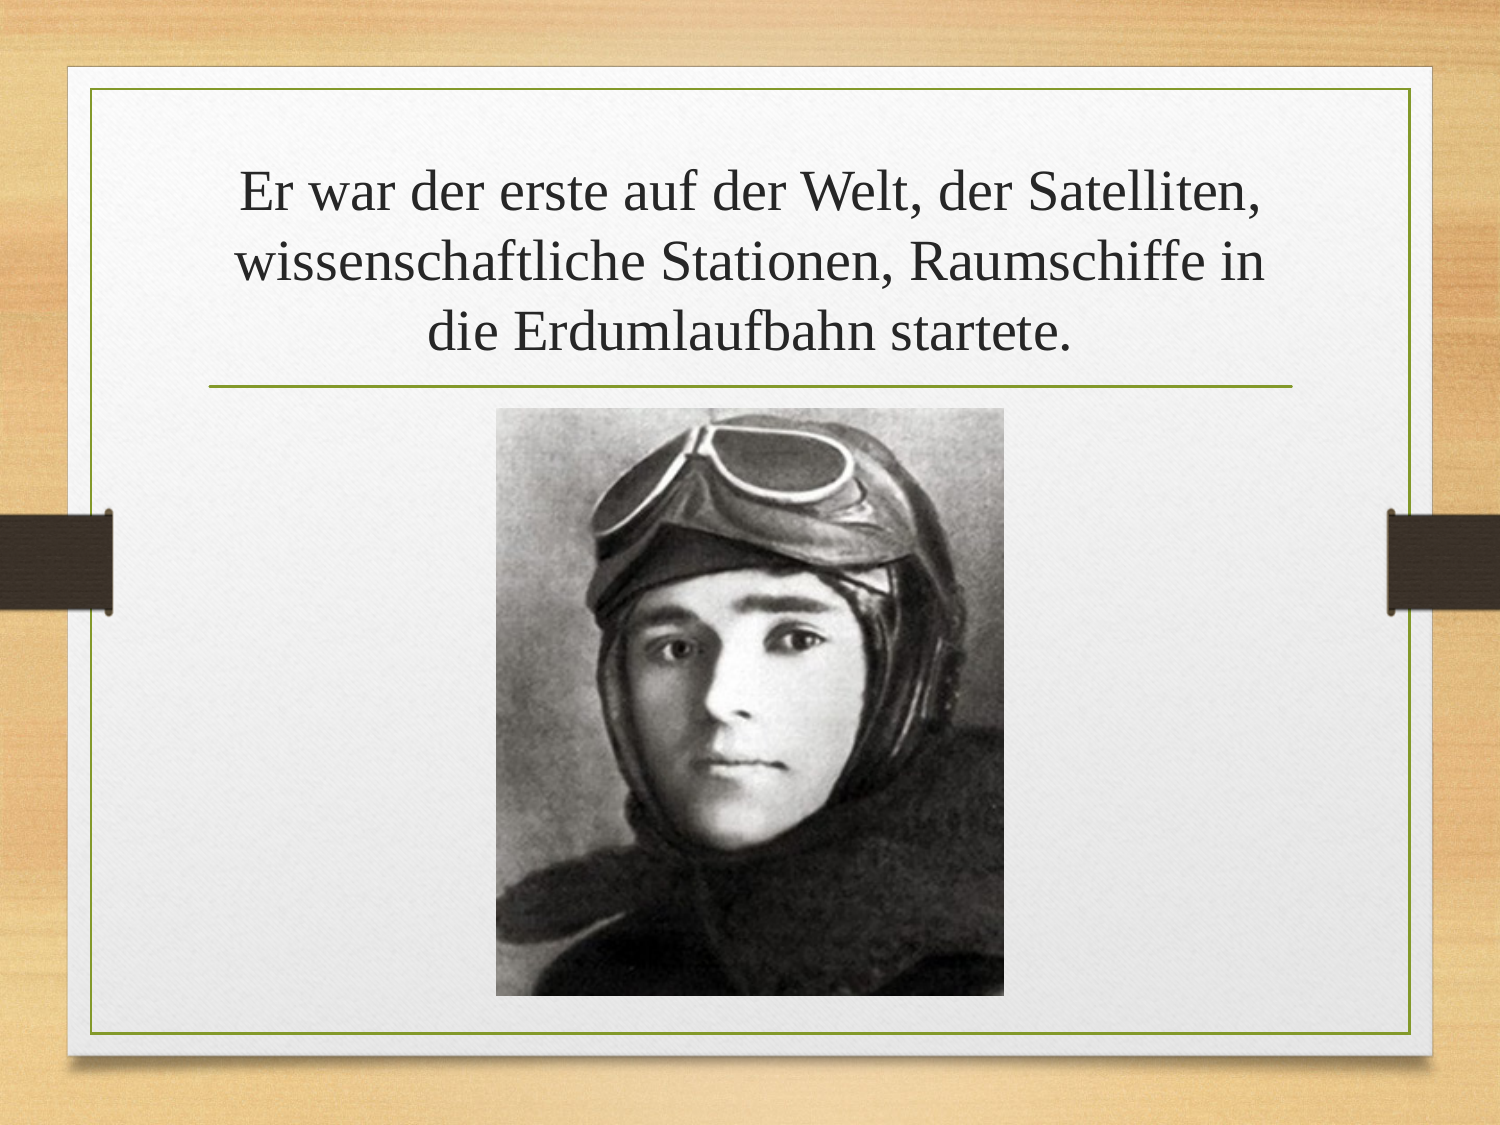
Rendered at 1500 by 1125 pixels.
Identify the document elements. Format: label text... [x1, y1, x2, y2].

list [495, 408, 1005, 996]
picture [0, 0, 1500, 1125]
title Er war der erste auf der Welt, der Satelliten, wissenschaftliche Stationen, Raumschiffe in die Erdumlaufbahn startete. [193, 150, 1309, 365]
